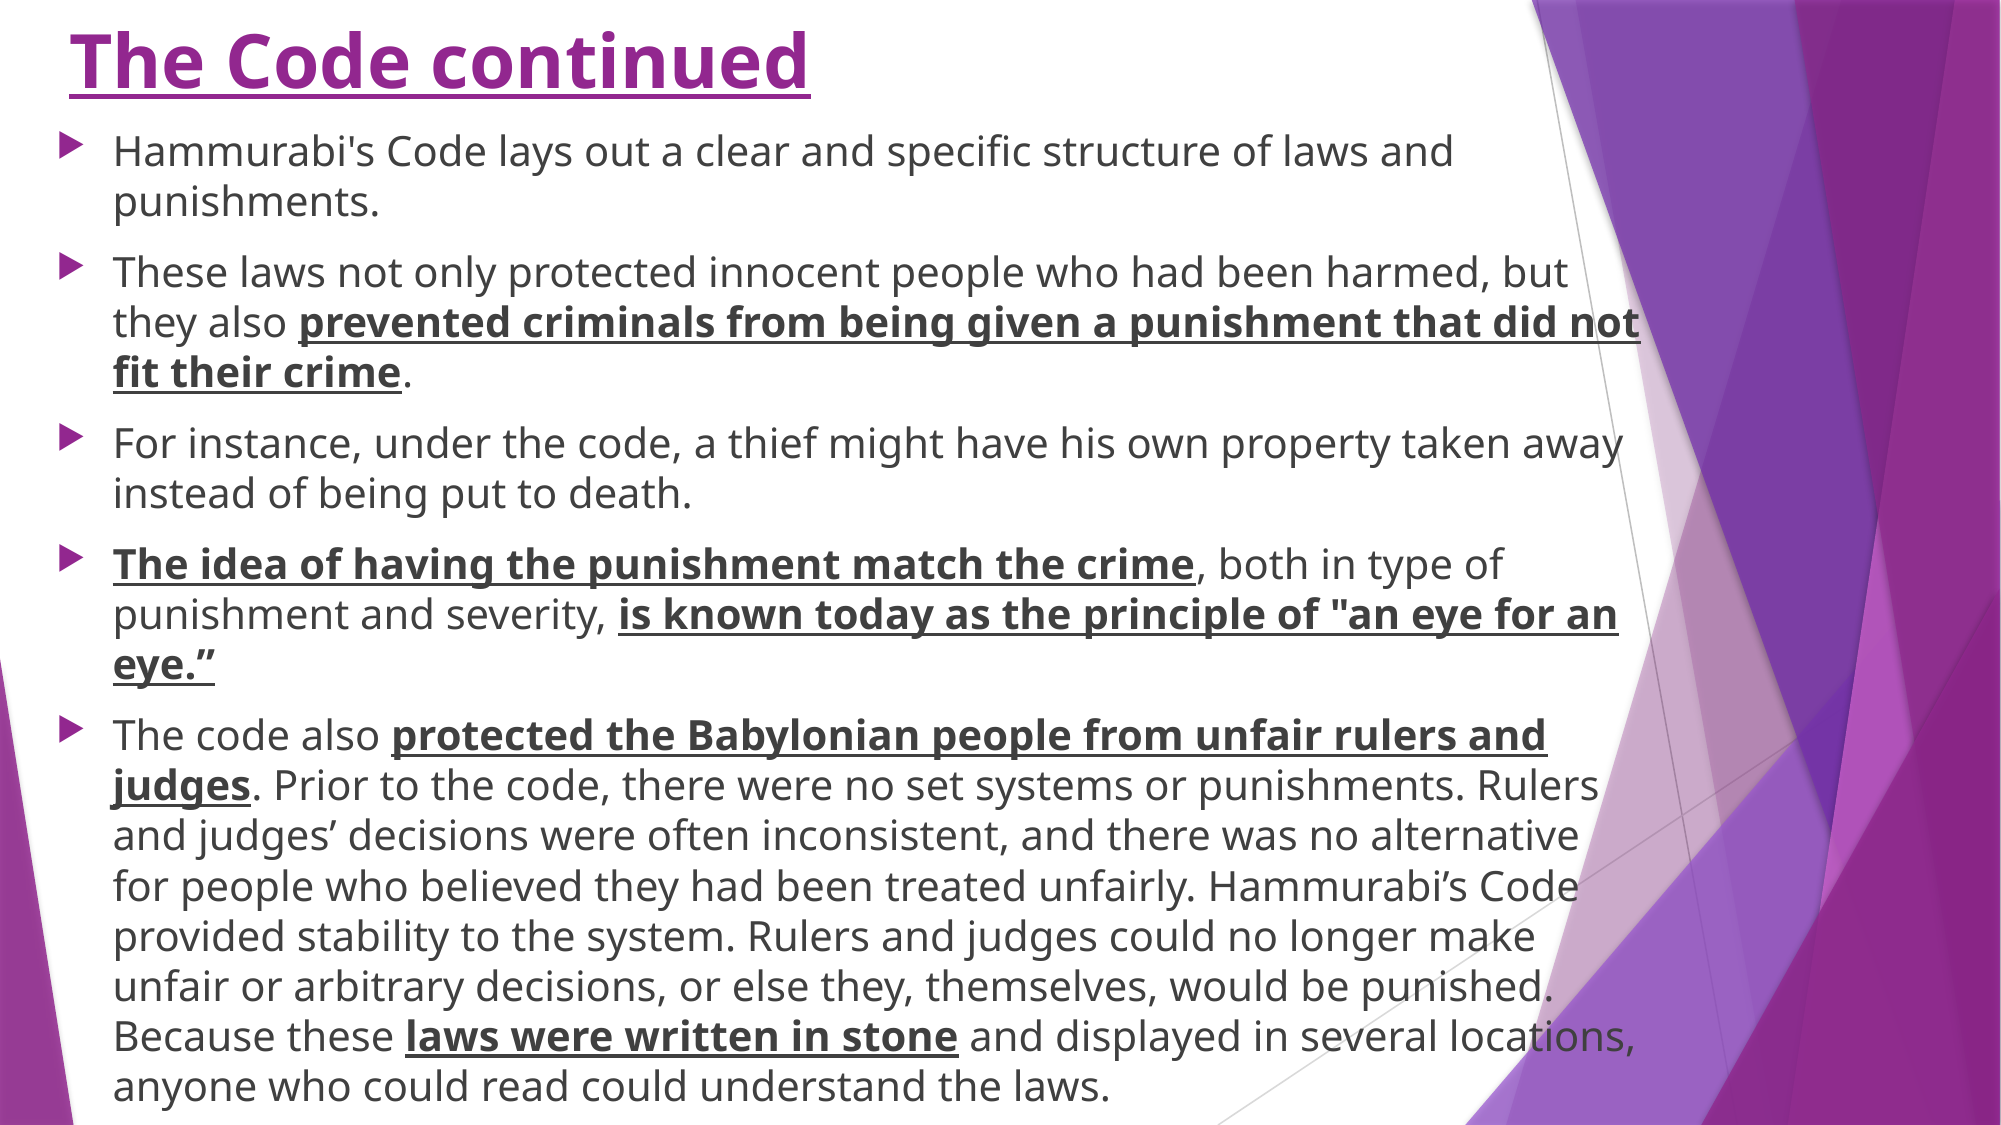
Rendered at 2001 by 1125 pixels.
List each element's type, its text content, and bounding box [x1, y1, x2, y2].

list Hammurabi's Code lays out a clear and specific structure of laws and punishments. These laws not only protected innocent people who had been harmed, but they also prevented criminals from being given a punishment that did not fit their crime. For instance, under the code, a thief might have his own property taken away instead of being put to death. The idea of having the punishment match the crime, both in type of punishment and severity, is known today as the principle of "an eye for an eye.” The code also protected the Babylonian people from unfair rulers and judges. Prior to the code, there were no set systems or punishments. Rulers and judges’ decisions were often inconsistent, and there was no alternative for people who believed they had been treated unfairly. Hammurabi’s Code provided stability to the system. Rulers and judges could no longer make unfair or arbitrary decisions, or else they, themselves, would be punished. Because these laws were written in stone and displayed in several locations, anyone who could read could understand the laws. [41, 117, 1658, 1125]
title The Code continued [54, 5, 1465, 223]
